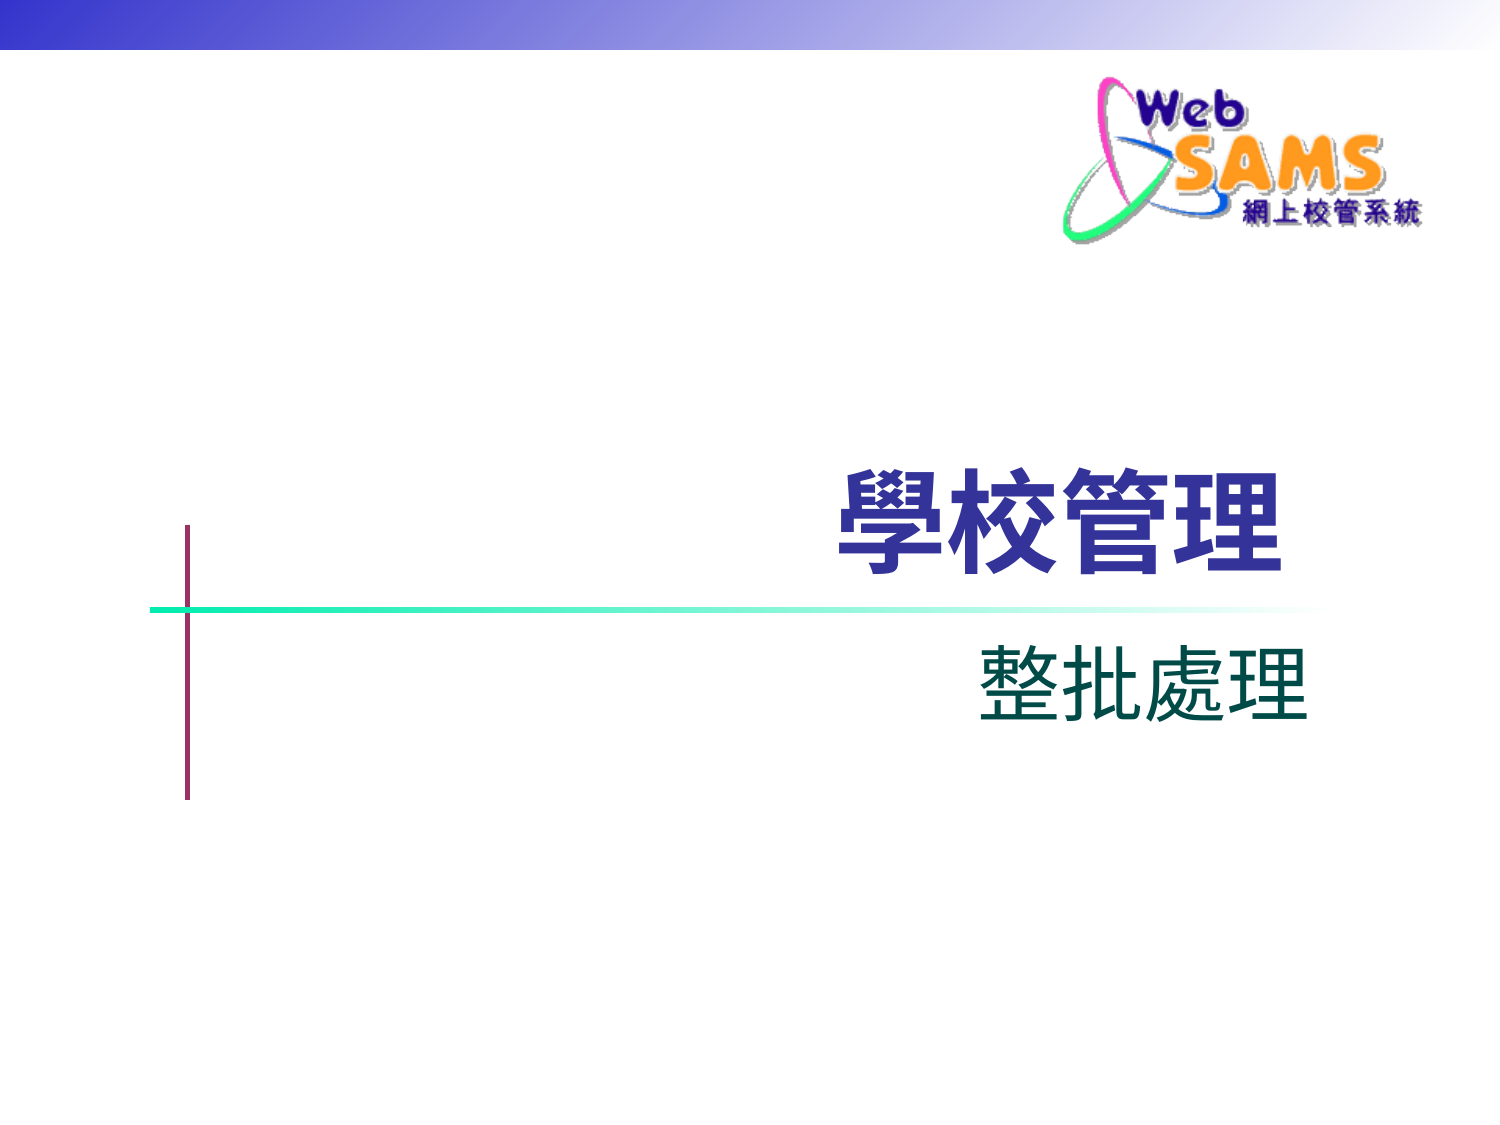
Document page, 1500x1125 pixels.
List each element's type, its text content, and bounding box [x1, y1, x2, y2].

title 學校管理 [272, 406, 1325, 595]
picture [1057, 66, 1440, 270]
subtitle 整批處理 [213, 624, 1325, 785]
